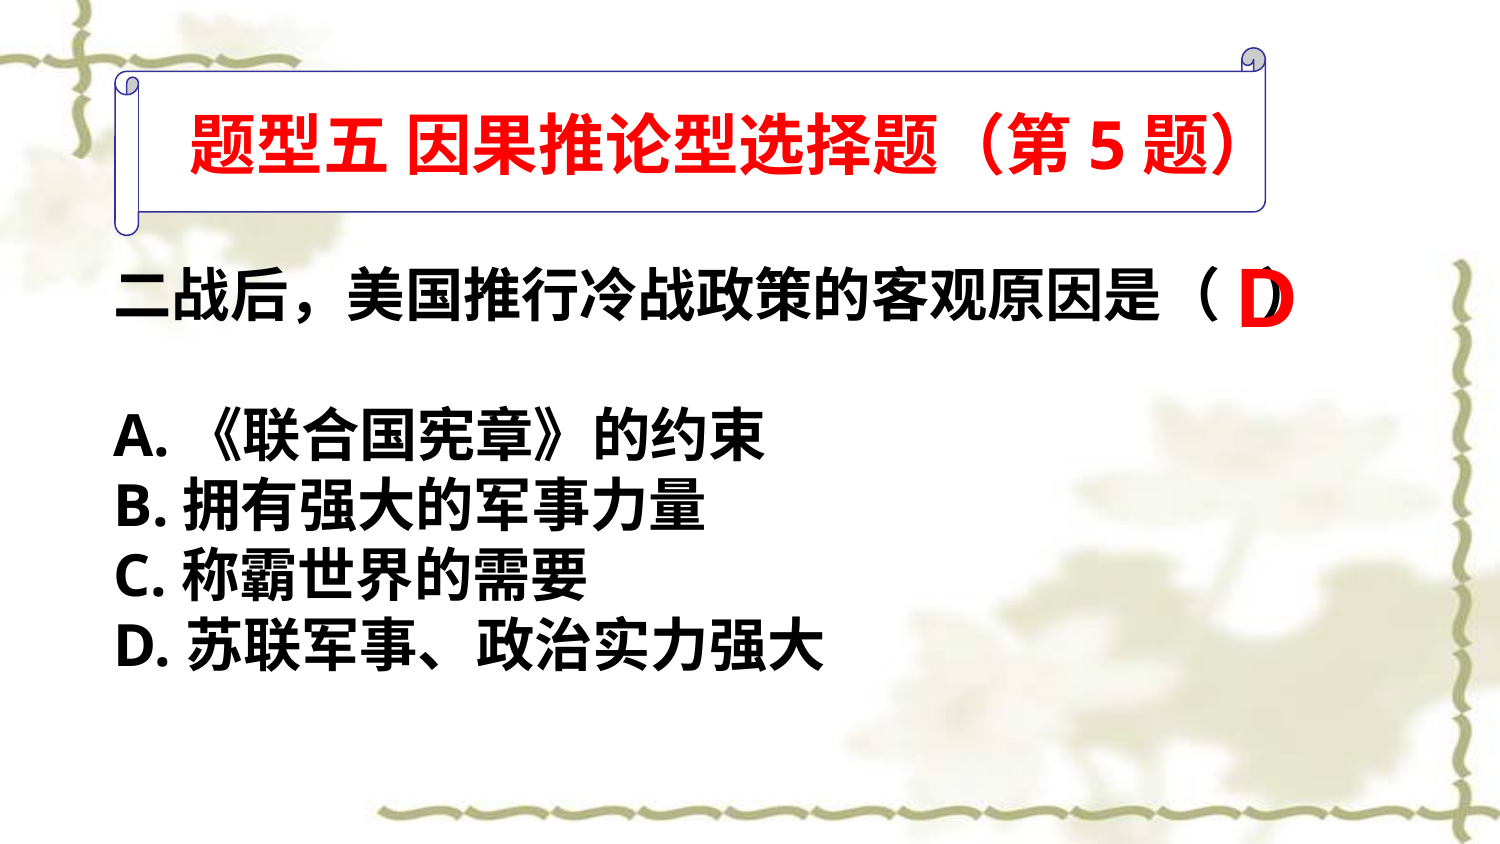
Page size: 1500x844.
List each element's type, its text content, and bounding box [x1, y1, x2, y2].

text_box 二战后，美国推行冷战政策的客观原因是（ ） A.《联合国宪章》的约束 B.拥有强大的军事力量 C.称霸世界的需要 D.苏联军事、政治实力强大 [98, 250, 1360, 686]
text_box [114, 71, 174, 236]
text_box D [1221, 235, 1389, 352]
title 题型五 因果推论型选择题（第5题） [174, 60, 1326, 224]
picture [0, 0, 1500, 844]
